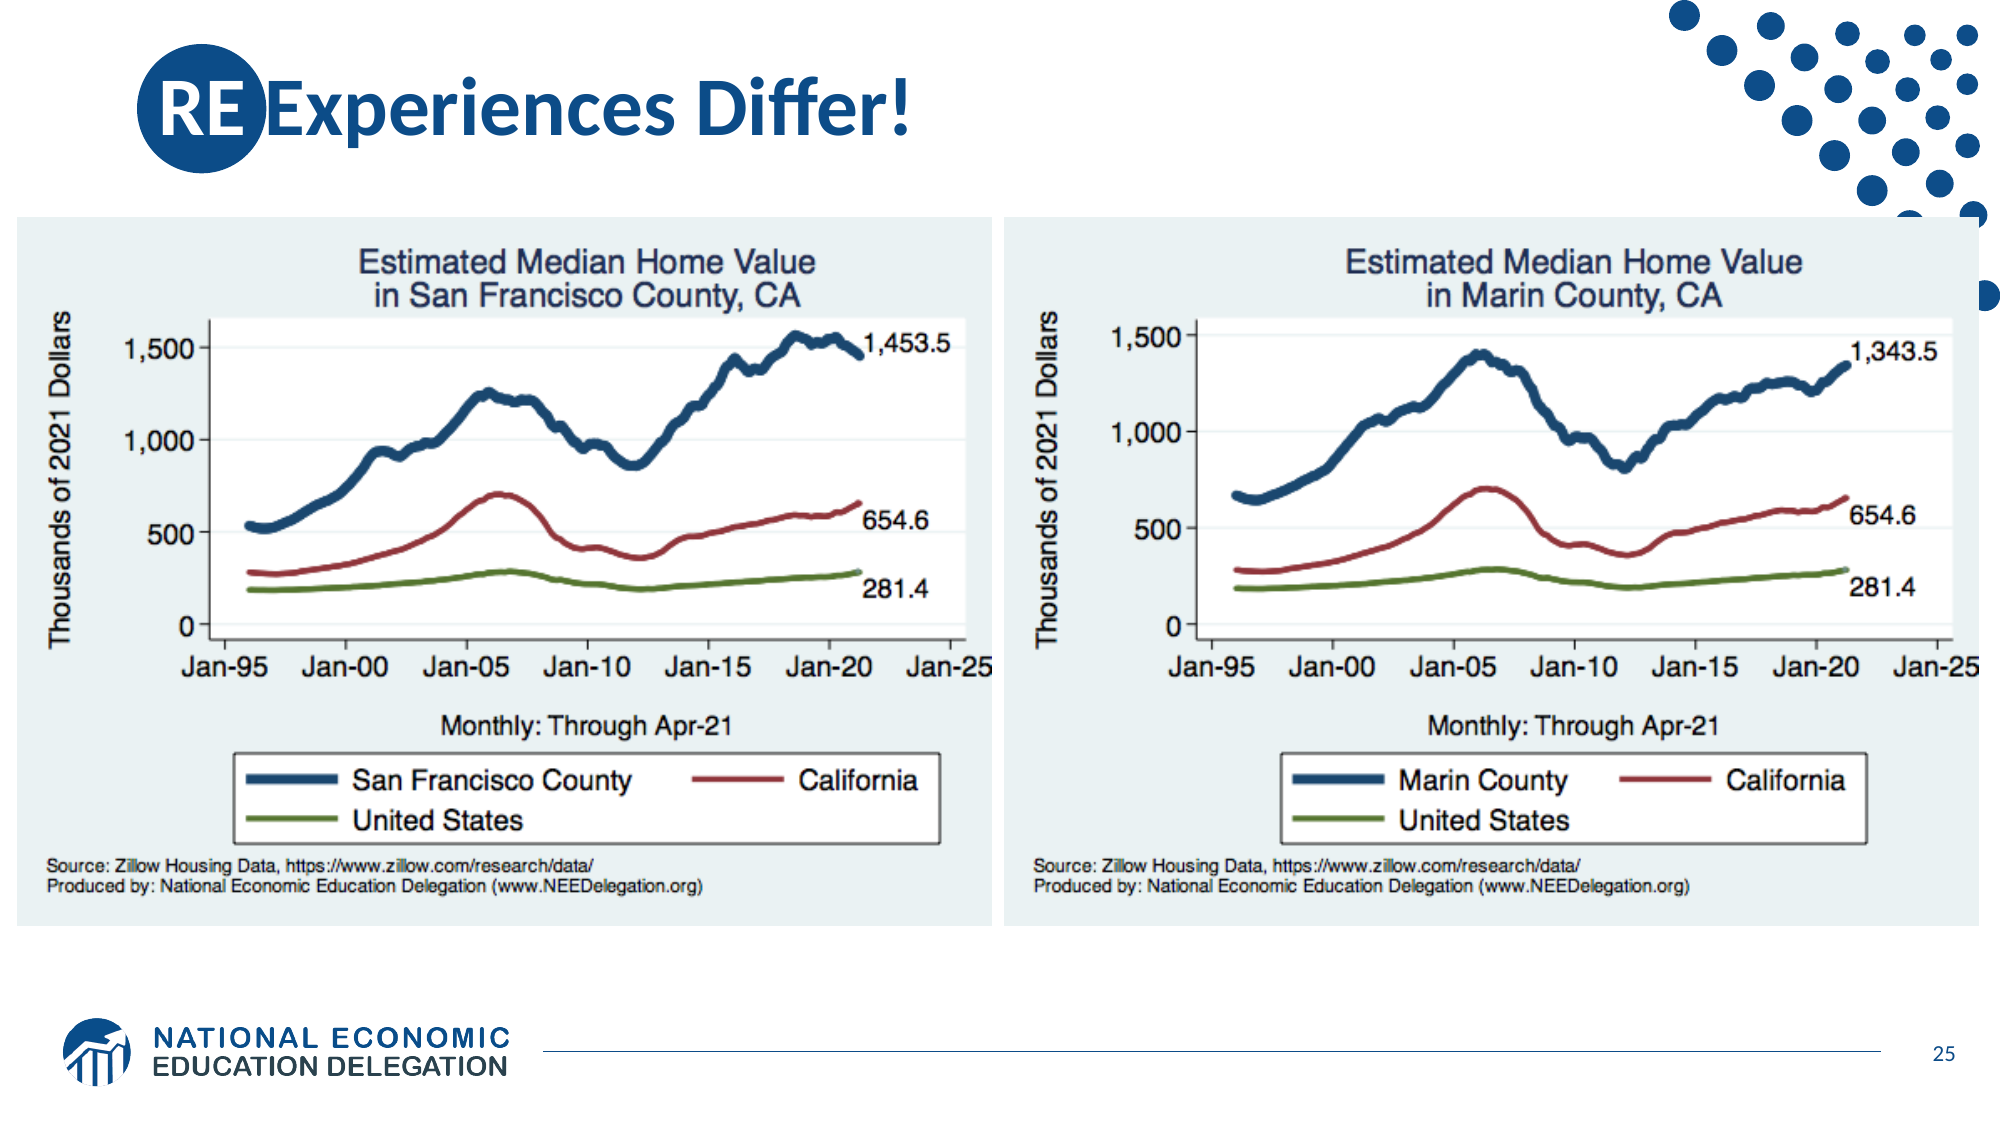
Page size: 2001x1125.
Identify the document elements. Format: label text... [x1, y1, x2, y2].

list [17, 217, 992, 926]
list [1004, 217, 1979, 926]
slide_number 25 [1521, 1022, 1972, 1082]
title RE Experiences Differ! [143, 0, 1869, 218]
picture [55, 1013, 520, 1091]
